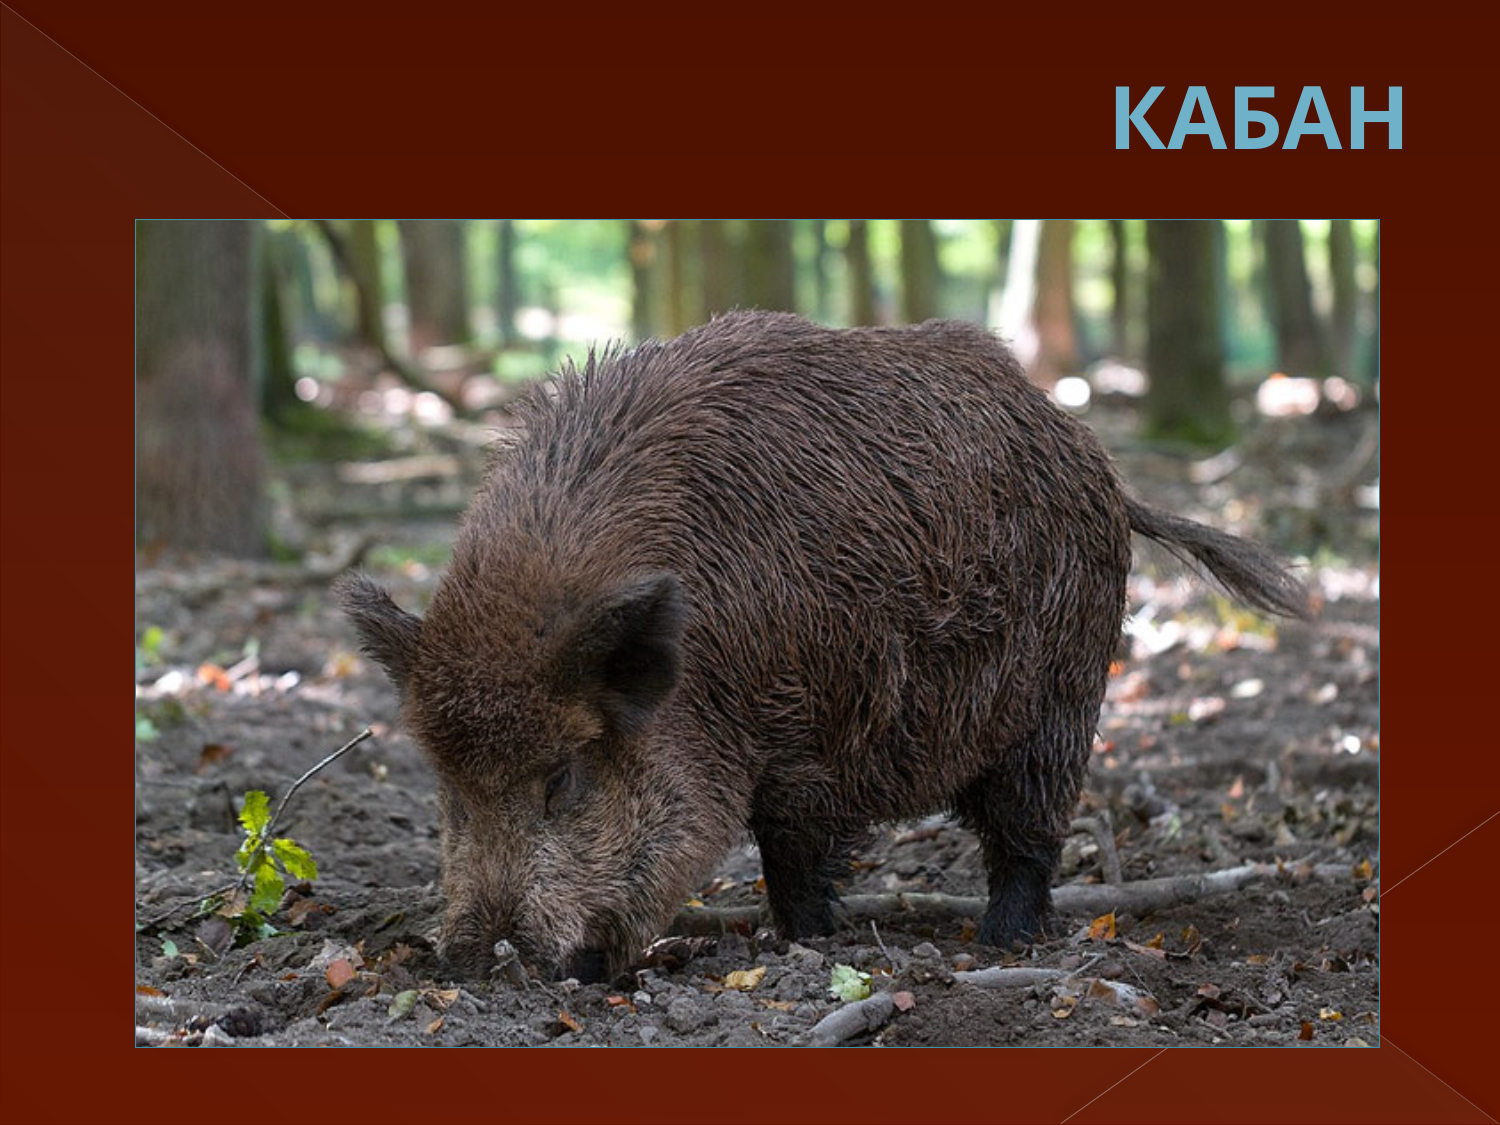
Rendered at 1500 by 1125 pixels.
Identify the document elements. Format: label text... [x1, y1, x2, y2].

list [135, 219, 1380, 1049]
title КАБАН [75, 43, 1425, 185]
